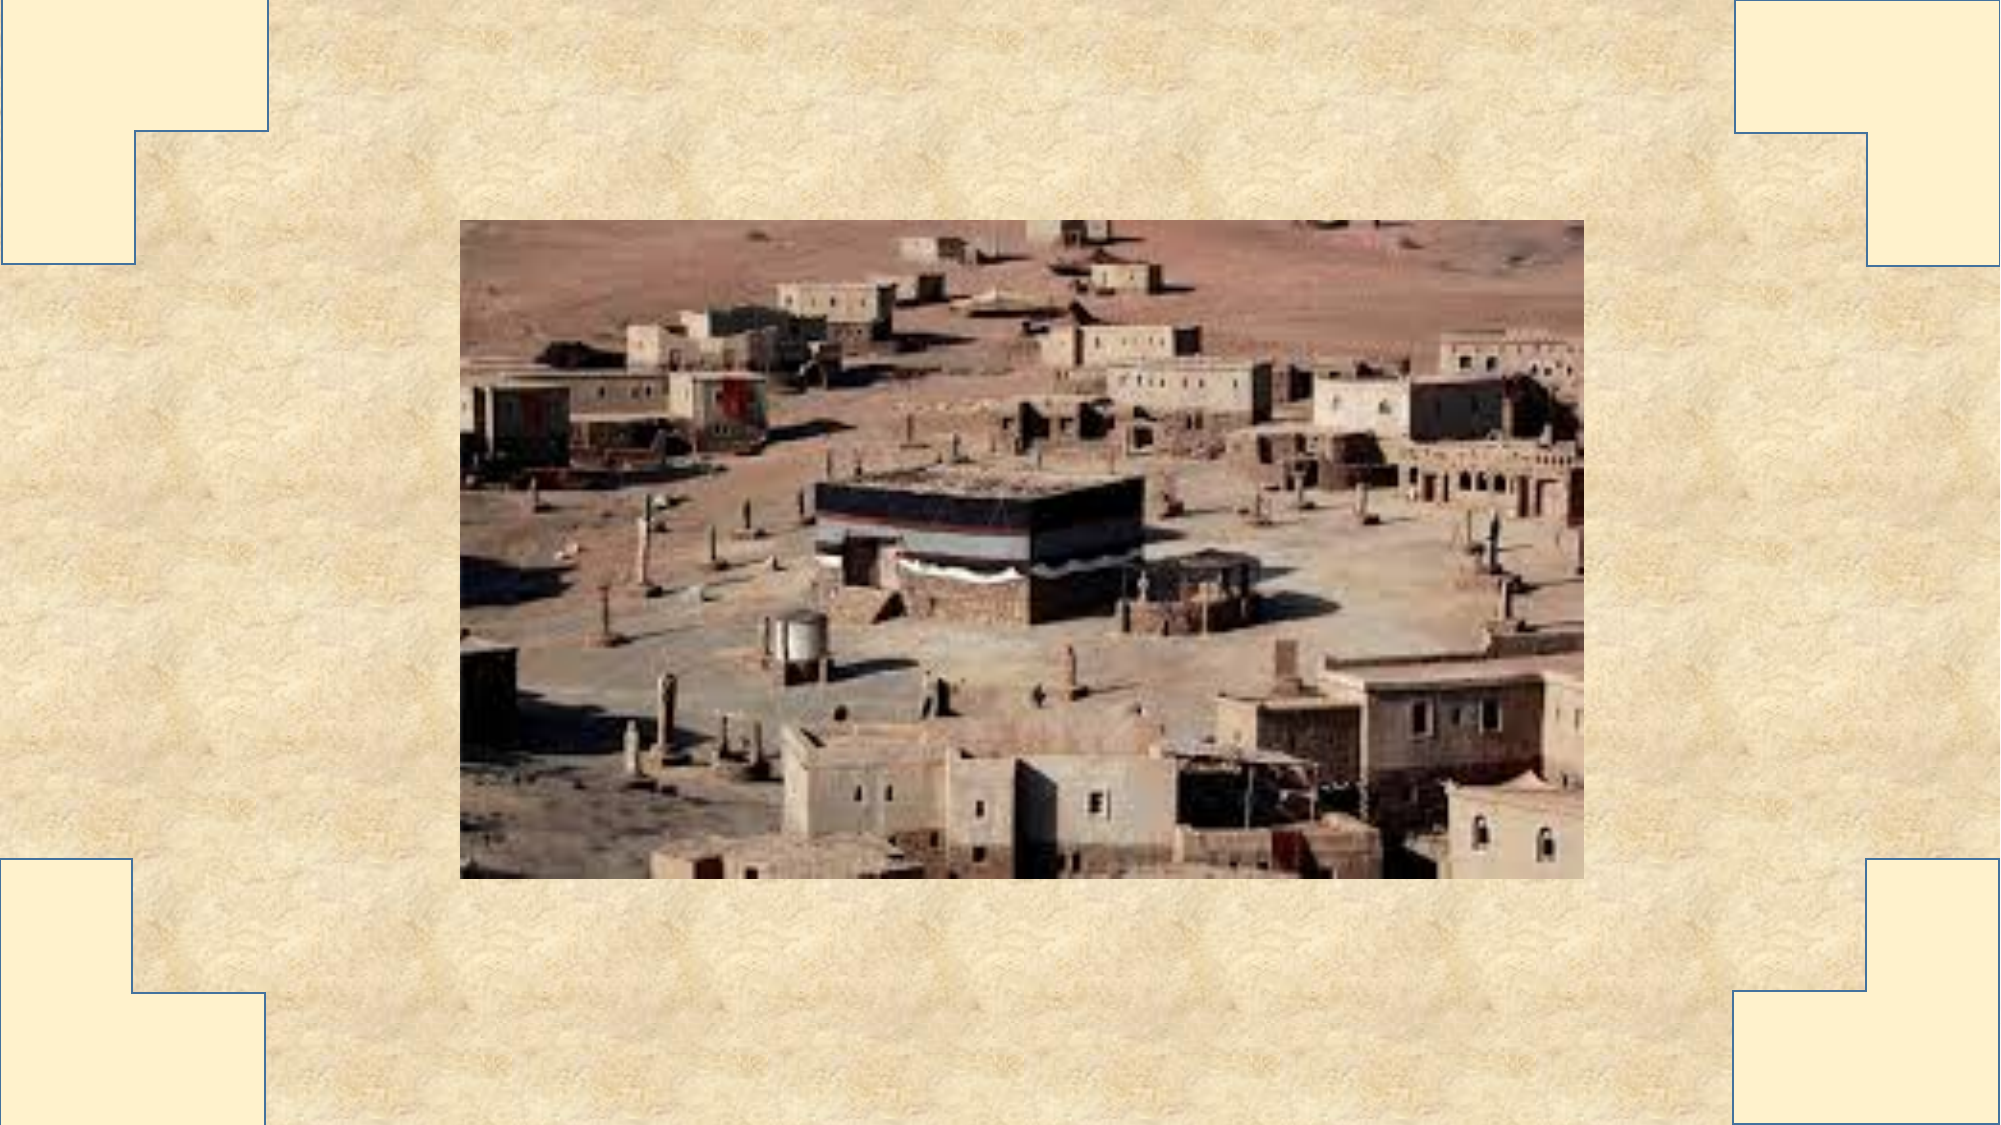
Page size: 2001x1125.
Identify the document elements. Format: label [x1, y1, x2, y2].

picture [460, 220, 1584, 879]
text_box [0, 0, 2000, 1125]
